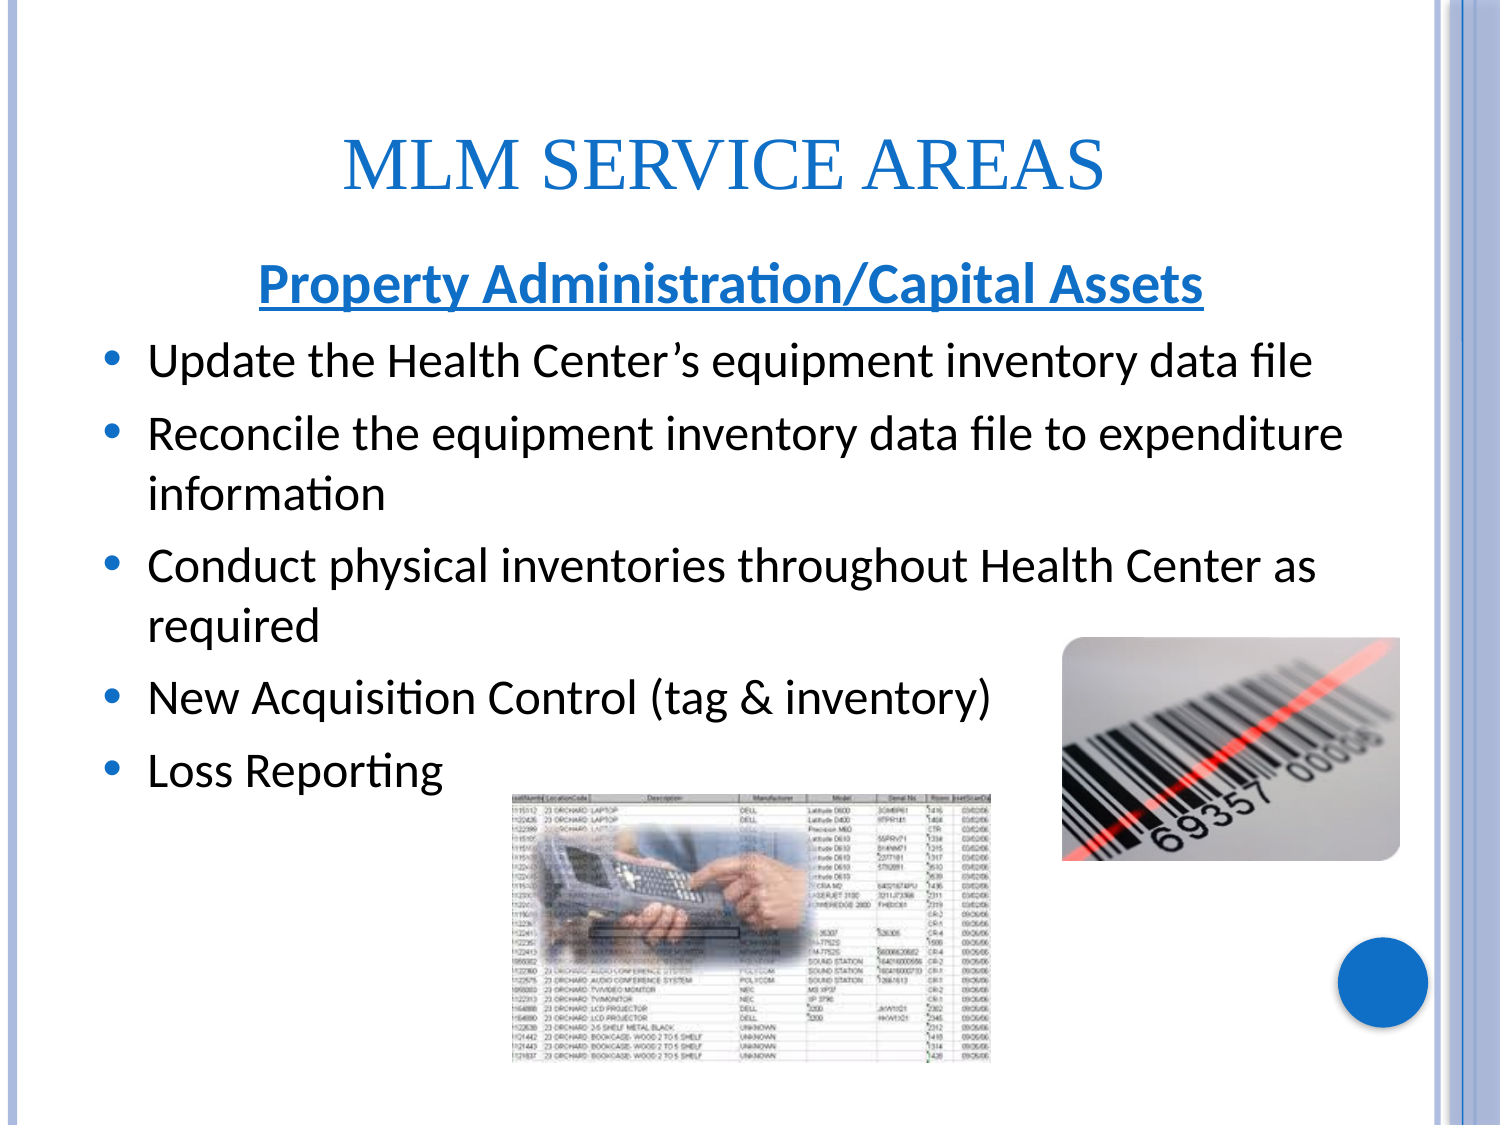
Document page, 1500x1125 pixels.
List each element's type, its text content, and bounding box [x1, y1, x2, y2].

picture [511, 794, 991, 1063]
picture [1061, 636, 1400, 862]
list Property Administration/Capital Assets Update the Health Center’s equipment inventory data file Reconcile the equipment inventory data file to expenditure information Conduct physical inventories throughout Health Center as required New Acquisition Control (tag & inventory) Loss Reporting [87, 237, 1376, 876]
title MLM Service Areas [37, 87, 1413, 213]
